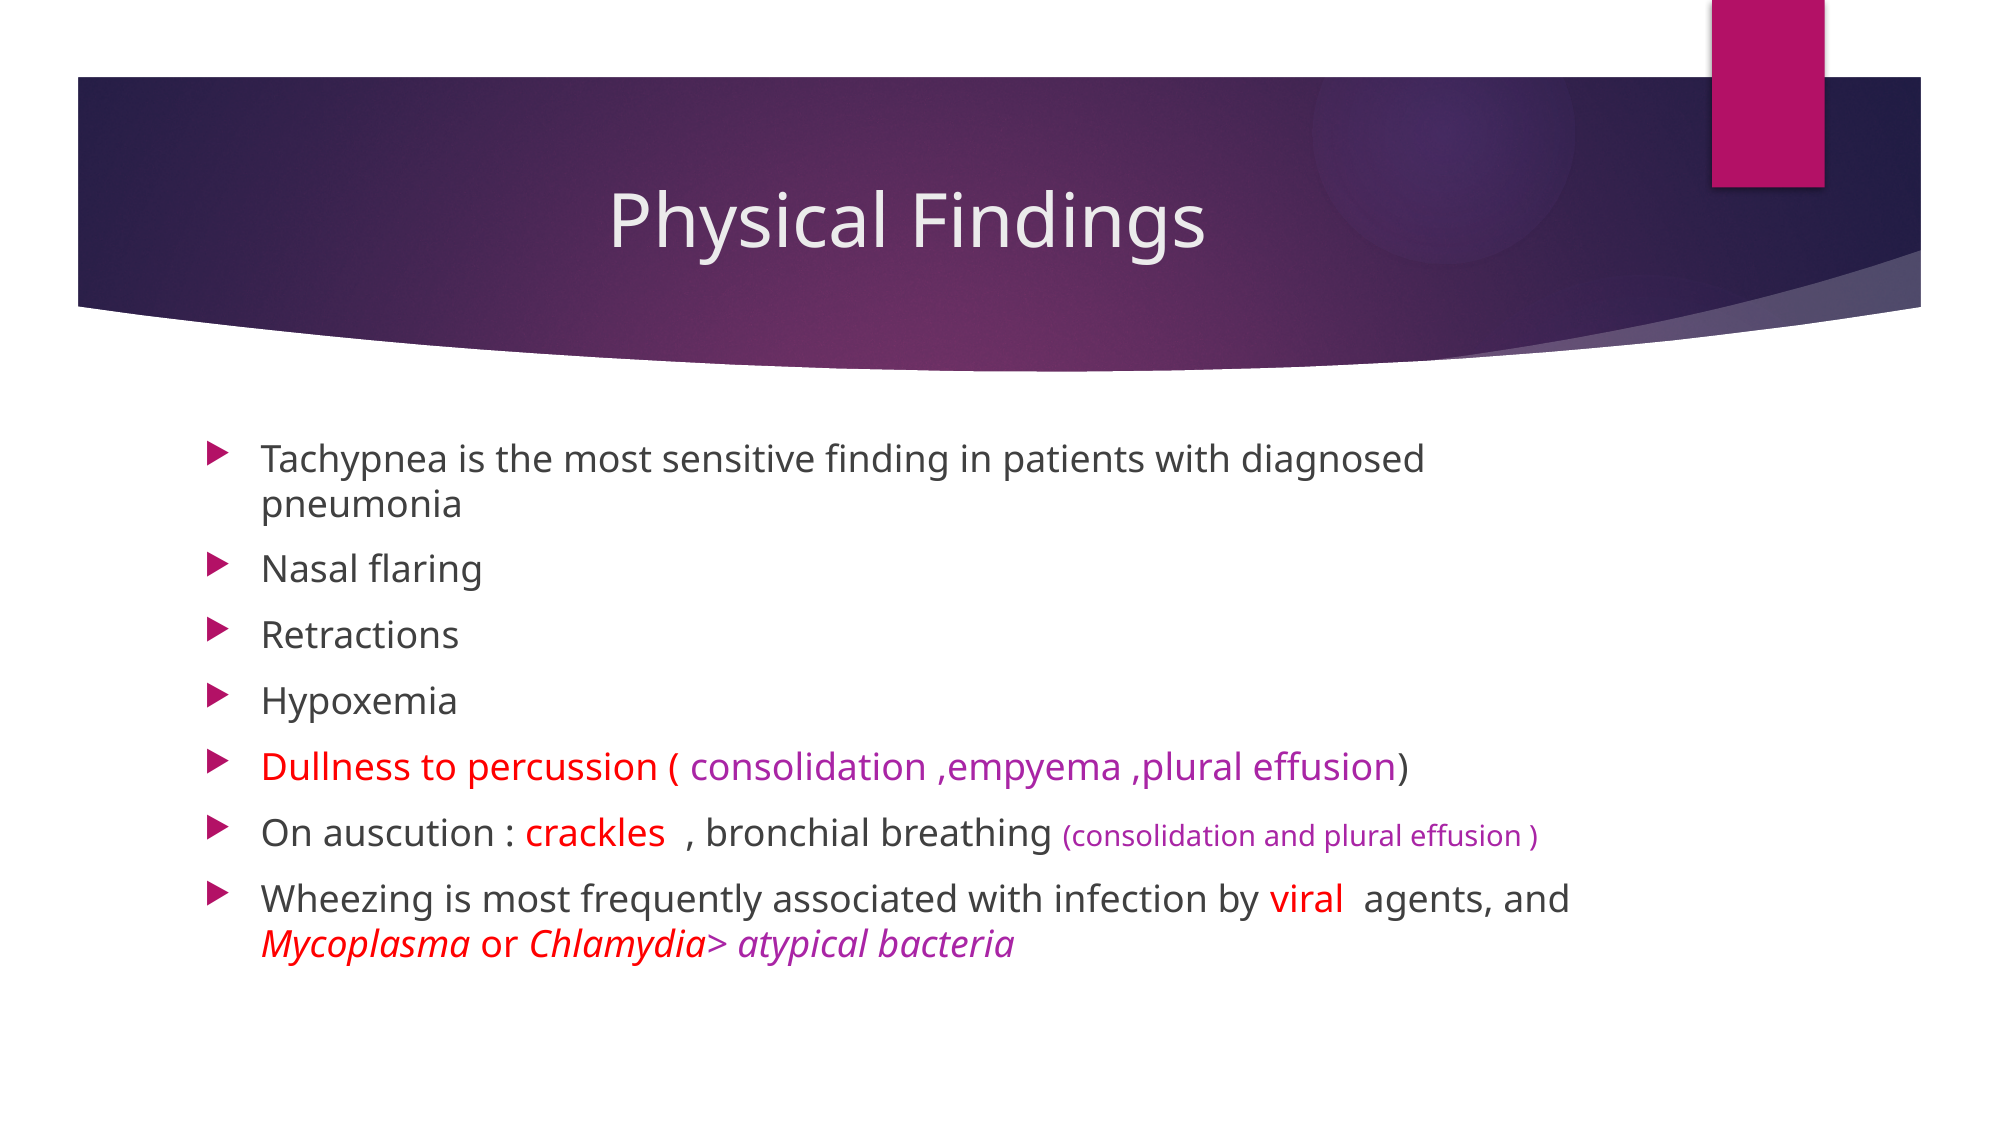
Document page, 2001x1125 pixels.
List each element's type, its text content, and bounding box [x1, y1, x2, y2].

list Tachypnea is the most sensitive finding in patients with diagnosed pneumonia Nasal flaring Retractions Hypoxemia Dullness to percussion ( consolidation ,empyema ,plural effusion) On auscution : crackles , bronchial breathing (consolidation and plural effusion ) Wheezing is most frequently associated with infection by viral agents, and Mycoplasma or Chlamydia> atypical bacteria [189, 427, 1638, 988]
title Physical Findings [189, 159, 1627, 276]
